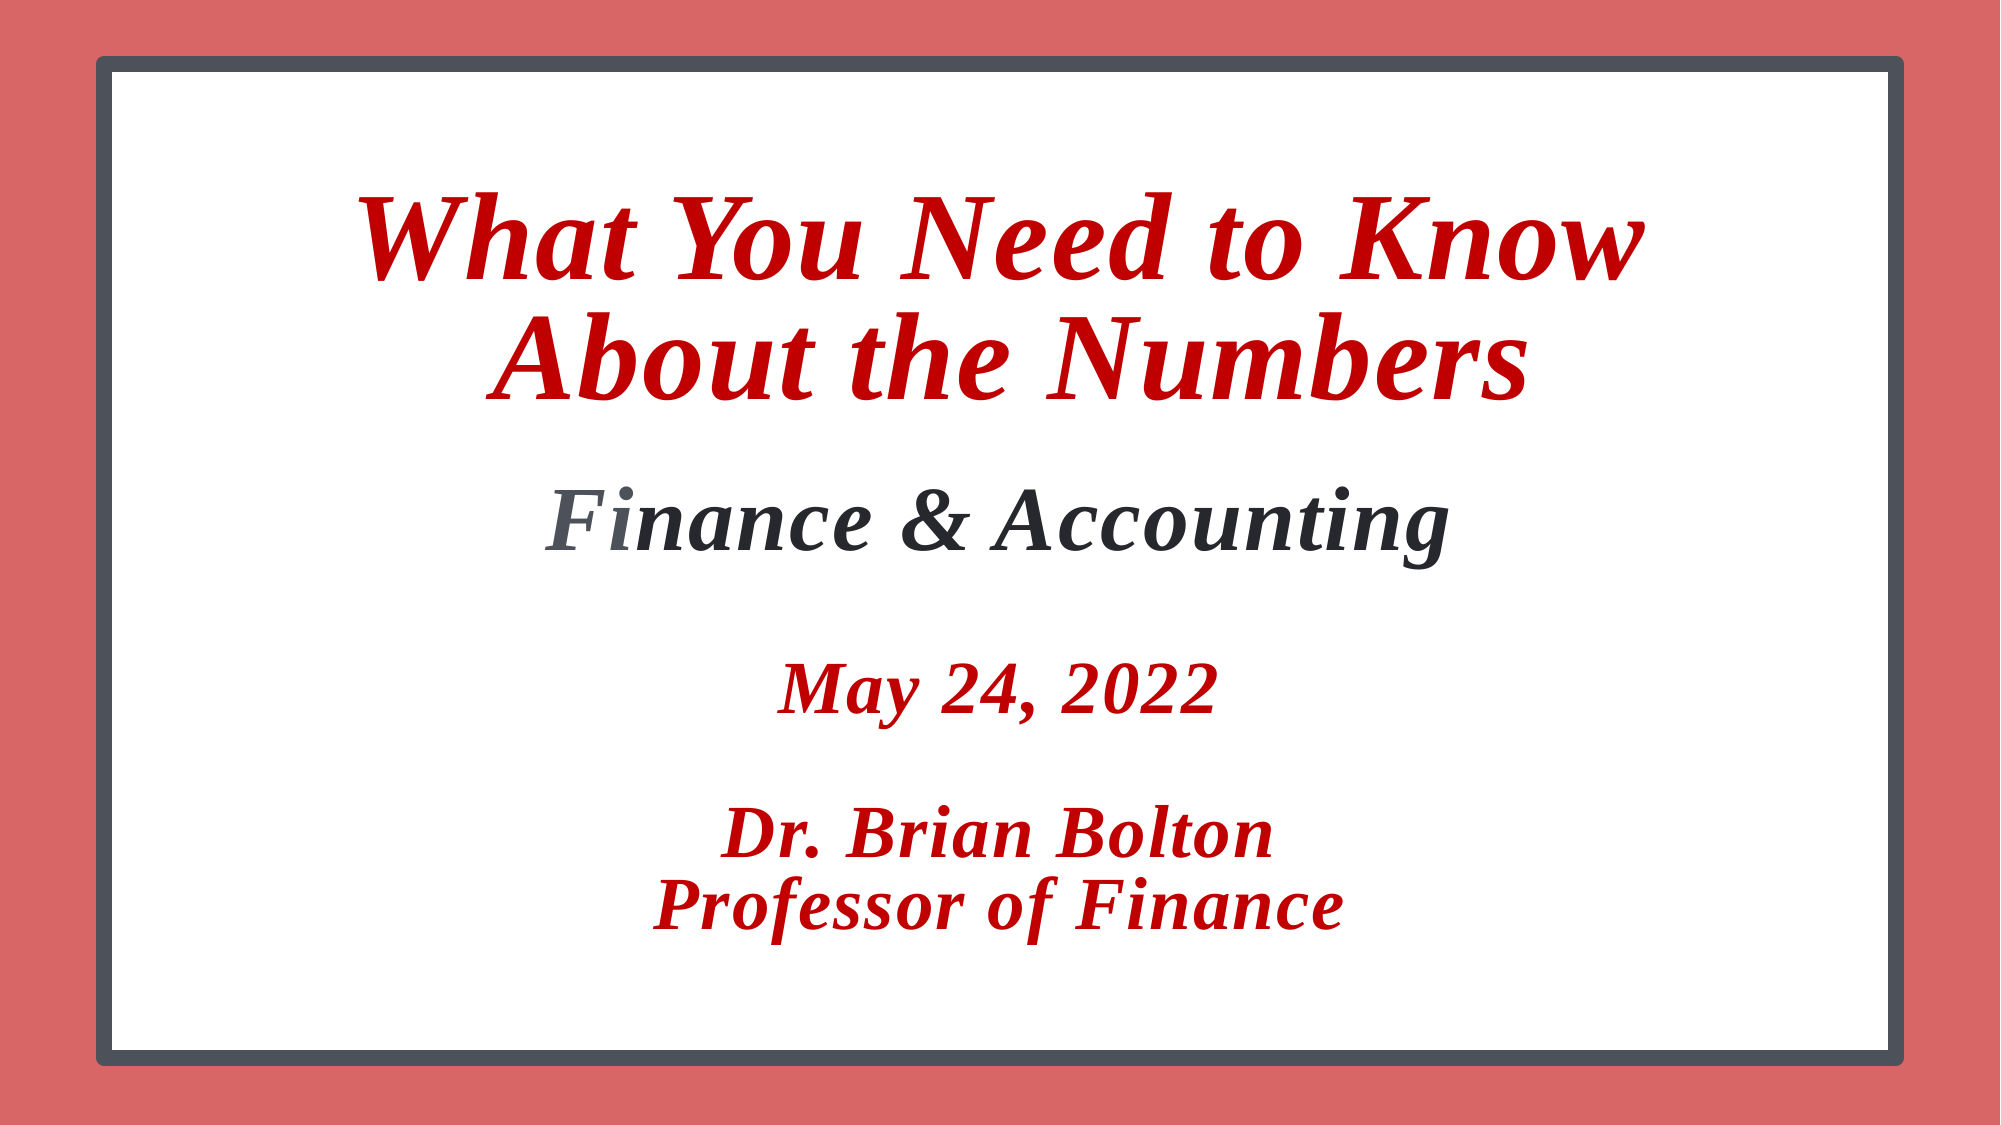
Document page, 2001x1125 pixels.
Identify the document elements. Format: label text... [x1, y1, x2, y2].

text_box What You Need to Know About the Numbers Finance & Accounting May 24, 2022 Dr. Brian Bolton Professor of Finance [103, 64, 1897, 1058]
